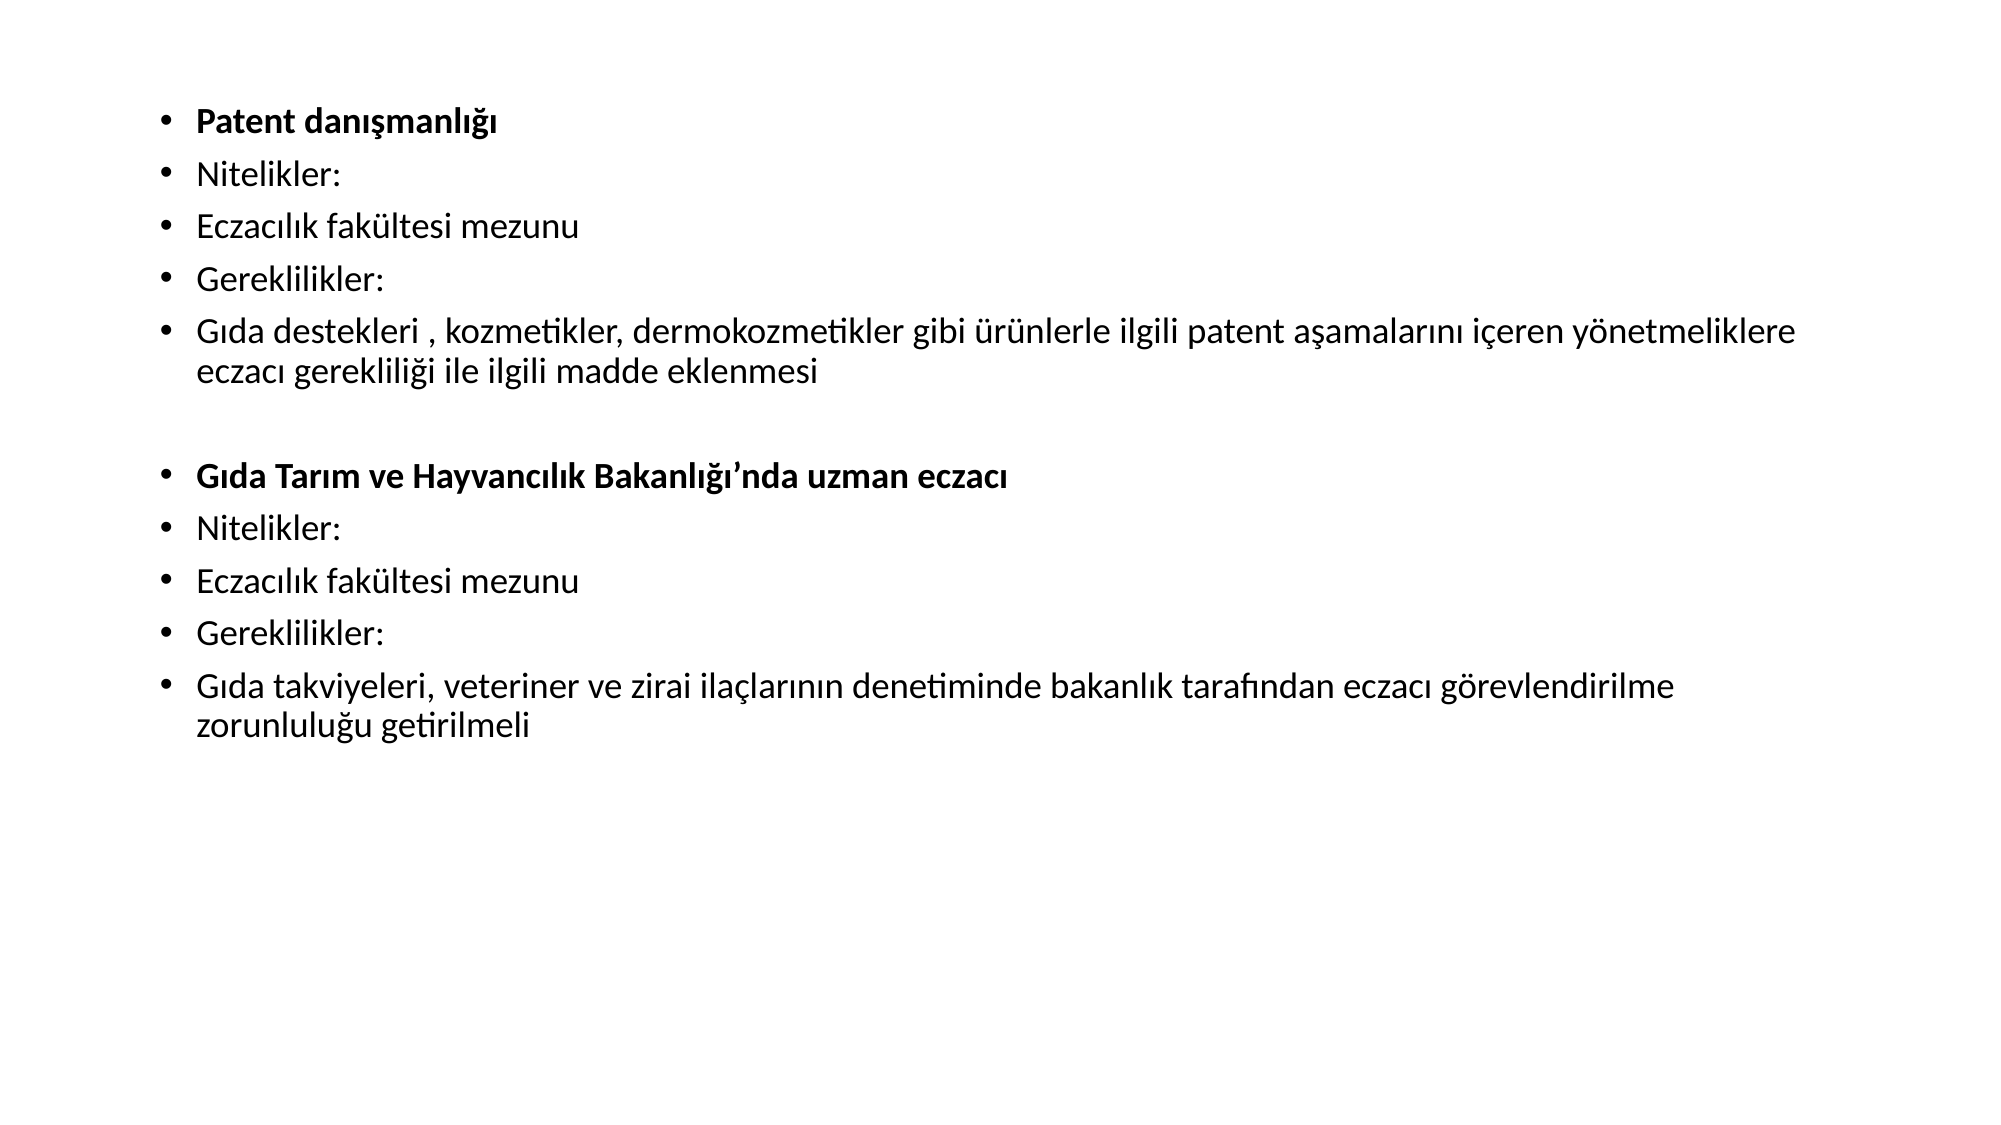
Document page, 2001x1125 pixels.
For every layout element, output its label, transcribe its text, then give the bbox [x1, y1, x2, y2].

list Patent danışmanlığı Nitelikler: Eczacılık fakültesi mezunu Gereklilikler: Gıda destekleri , kozmetikler, dermokozmetikler gibi ürünlerle ilgili patent aşamalarını içeren yönetmeliklere eczacı gerekliliği ile ilgili madde eklenmesi Gıda Tarım ve Hayvancılık Bakanlığı’nda uzman eczacı Nitelikler: Eczacılık fakültesi mezunu Gereklilikler: Gıda takviyeleri, veteriner ve zirai ilaçlarının denetiminde bakanlık tarafından eczacı görevlendirilme zorunluluğu getirilmeli [144, 94, 1870, 809]
